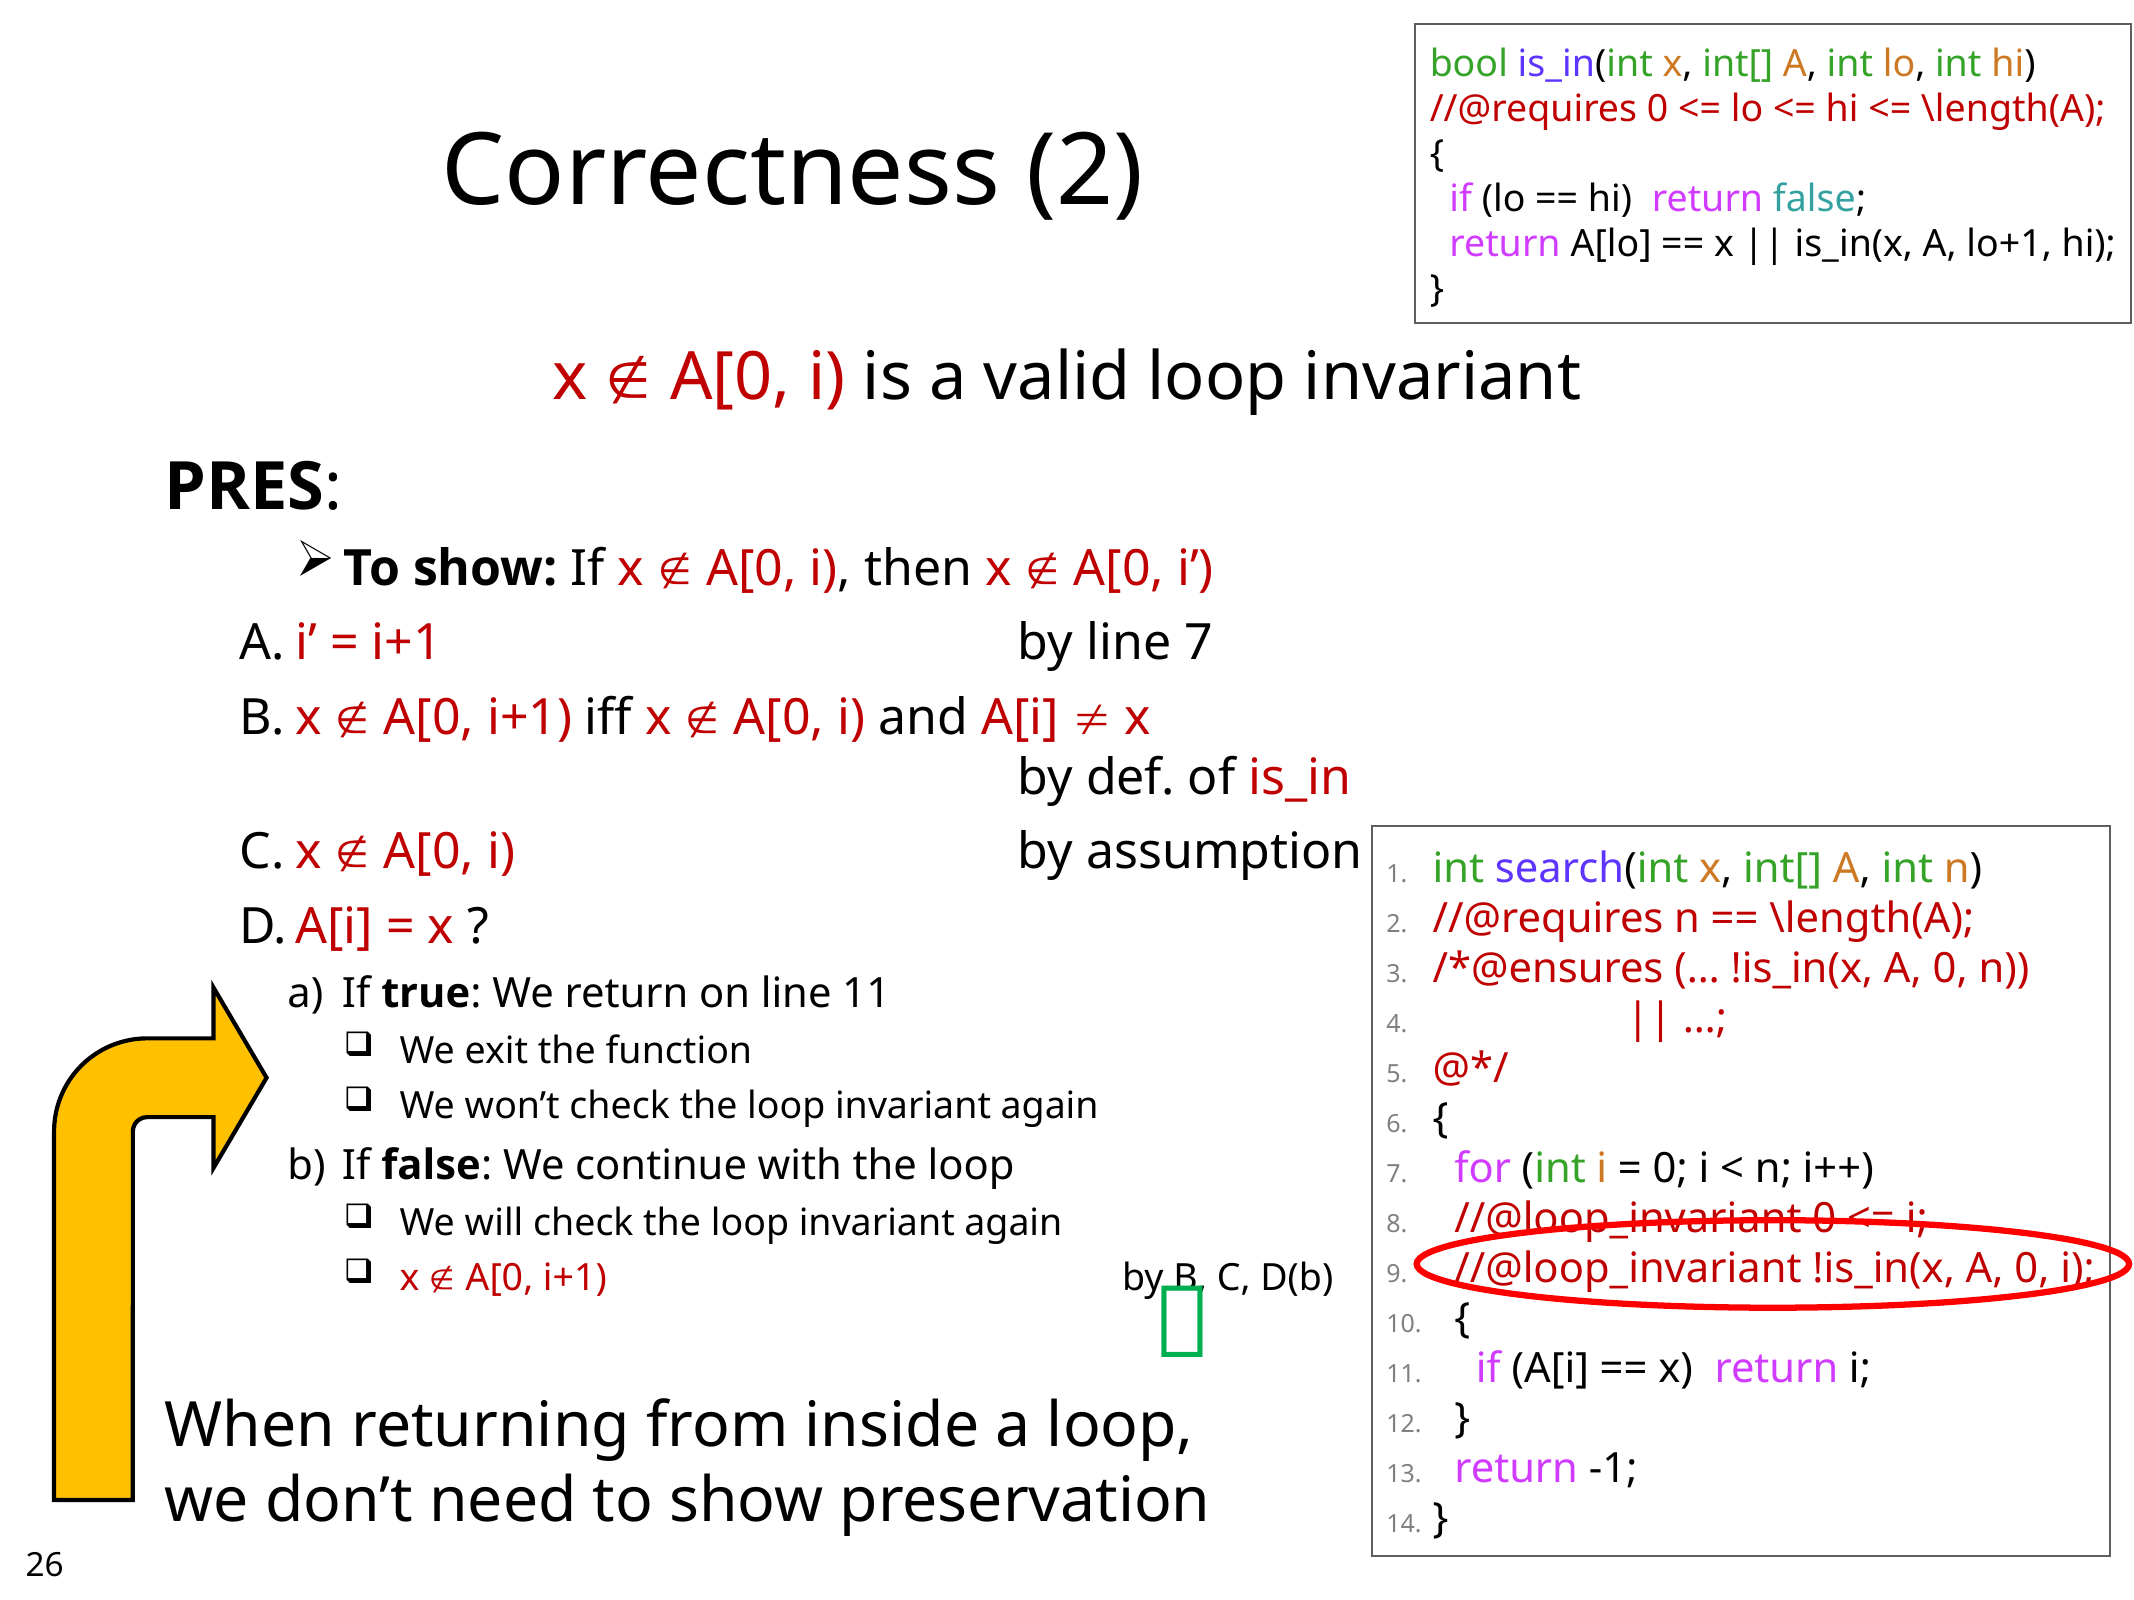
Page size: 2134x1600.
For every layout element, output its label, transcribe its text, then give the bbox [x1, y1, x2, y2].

text_box  [1138, 1250, 1228, 1385]
list x  A[0, i) is a valid loop invariant PRES: To show: If x  A[0, i), then x  A[0, i’) i’ = i+1 by line 7 x  A[0, i+1) iff x  A[0, i) and A[i]  x by def. of is_in x  A[0, i) by assumption A[i] = x ? If true: We return on line 11 We exit the function We won’t check the loop invariant again If false: We continue with the loop We will check the loop invariant again x  A[0, i+1) by B, C, D(b) When returning from inside a loop, we don’t need to show preservation [155, 324, 1980, 1526]
slide_number 25 [16, 1533, 74, 1588]
text_box int search(int x, int[] A, int n) //@requires n == \length(A); /*@ensures (… !is_in(x, A, 0, n)) || …; @*/ { for (int i = 0; i < n; i++) //@loop_invariant 0 <= i; //@loop_invariant !is_in(x, A, 0, i); { if (A[i] == x) return i; } return -1; } [1371, 826, 2110, 1557]
text_box [1416, 1220, 2130, 1308]
title Correctness (2) [155, 41, 1415, 289]
text_box [54, 987, 267, 1500]
text_box bool is_in(int x, int[] A, int lo, int hi) //@requires 0 <= lo <= hi <= \length(A); { if (lo == hi) return false; return A[lo] == x || is_in(x, A, lo+1, hi); } [1415, 23, 2132, 324]
